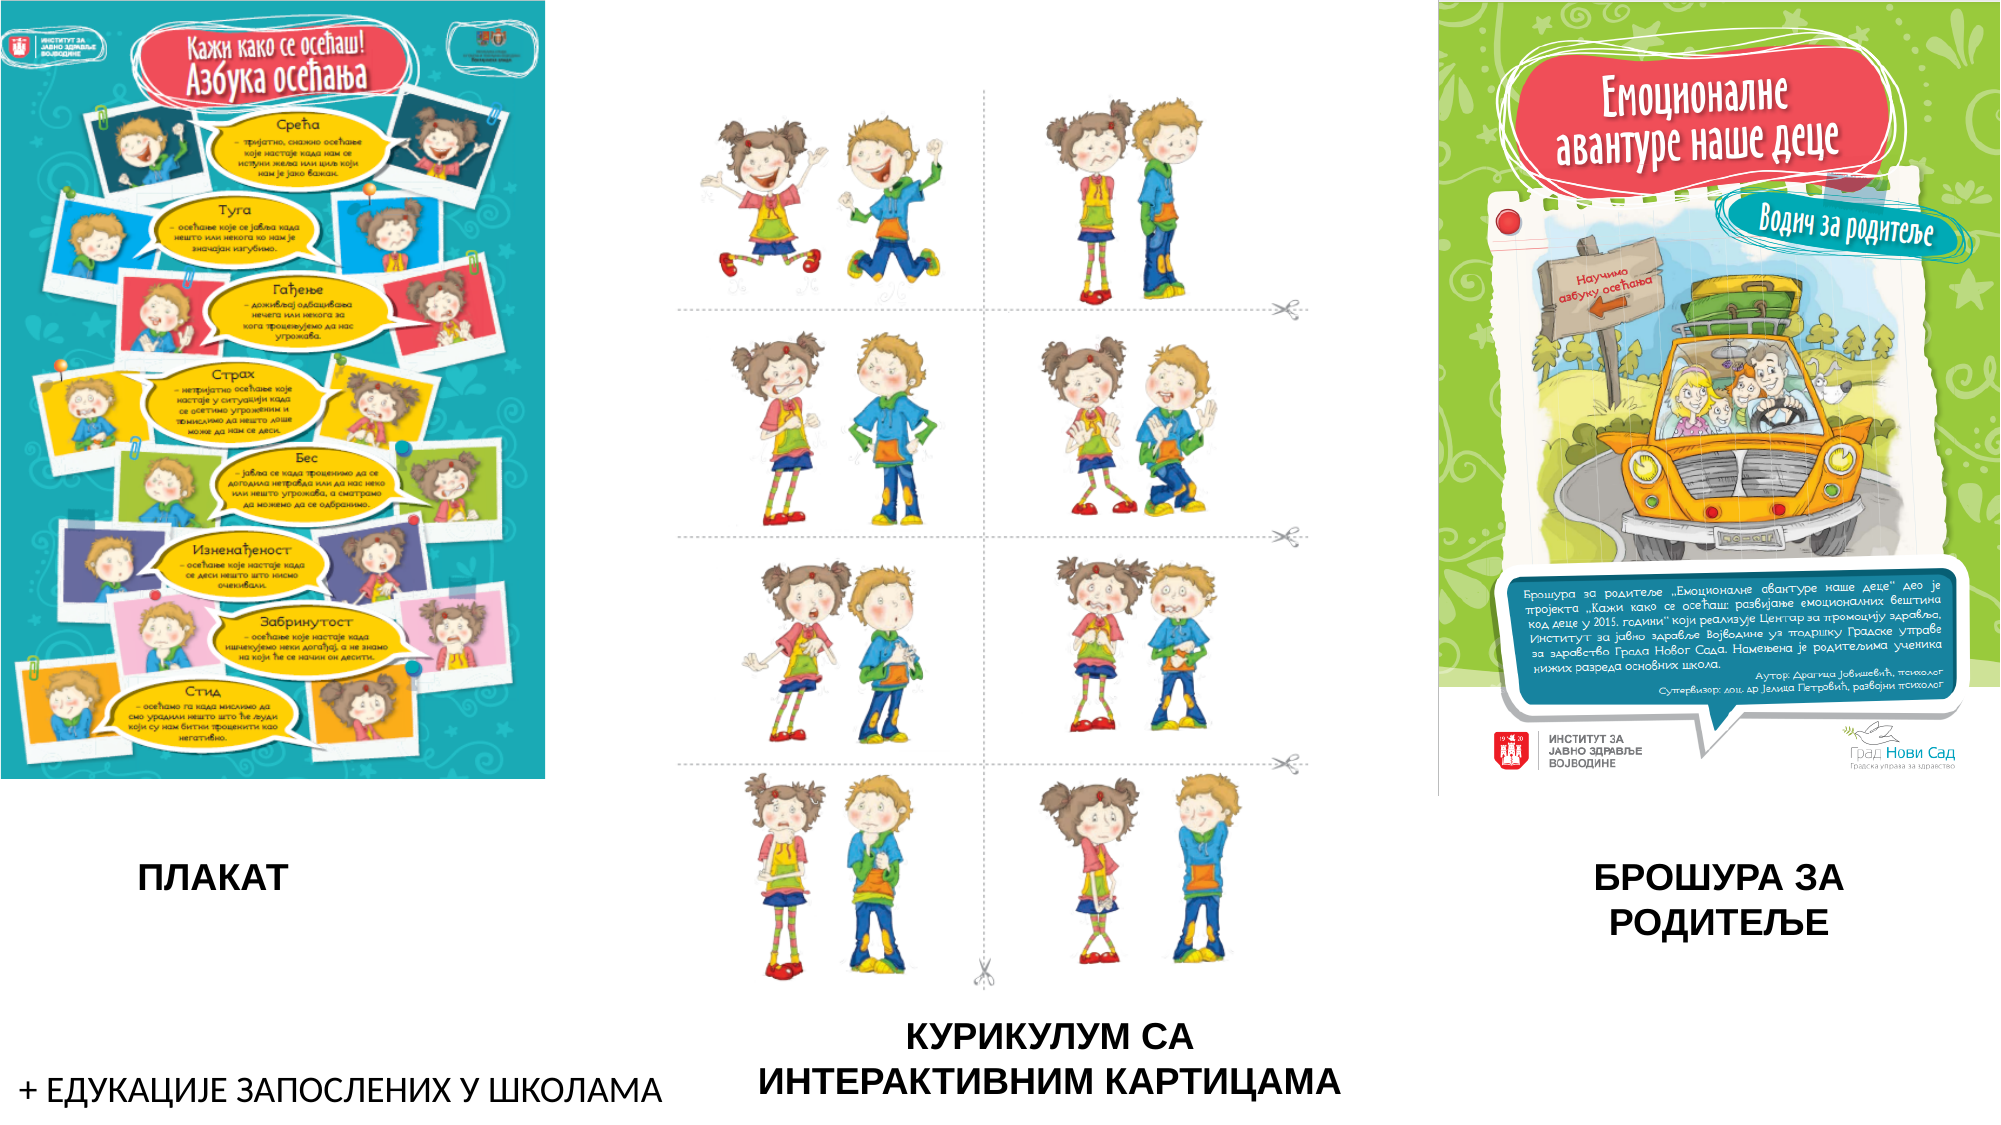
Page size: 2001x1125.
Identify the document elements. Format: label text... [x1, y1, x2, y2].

text_box ПЛАКАТ [92, 845, 334, 905]
picture [675, 88, 1309, 991]
text_box БРОШУРА ЗА РОДИТЕЉЕ [1500, 845, 1938, 950]
text_box КУРИКУЛУМ СА ИНТЕРАКТИВНИМ КАРТИЦАМА [723, 1004, 1378, 1110]
text_box + ЕДУКАЦИЈЕ ЗАПОСЛЕНИХ У ШКОЛАМА [4, 1057, 678, 1118]
picture [0, 0, 546, 779]
picture [1438, 0, 2000, 796]
